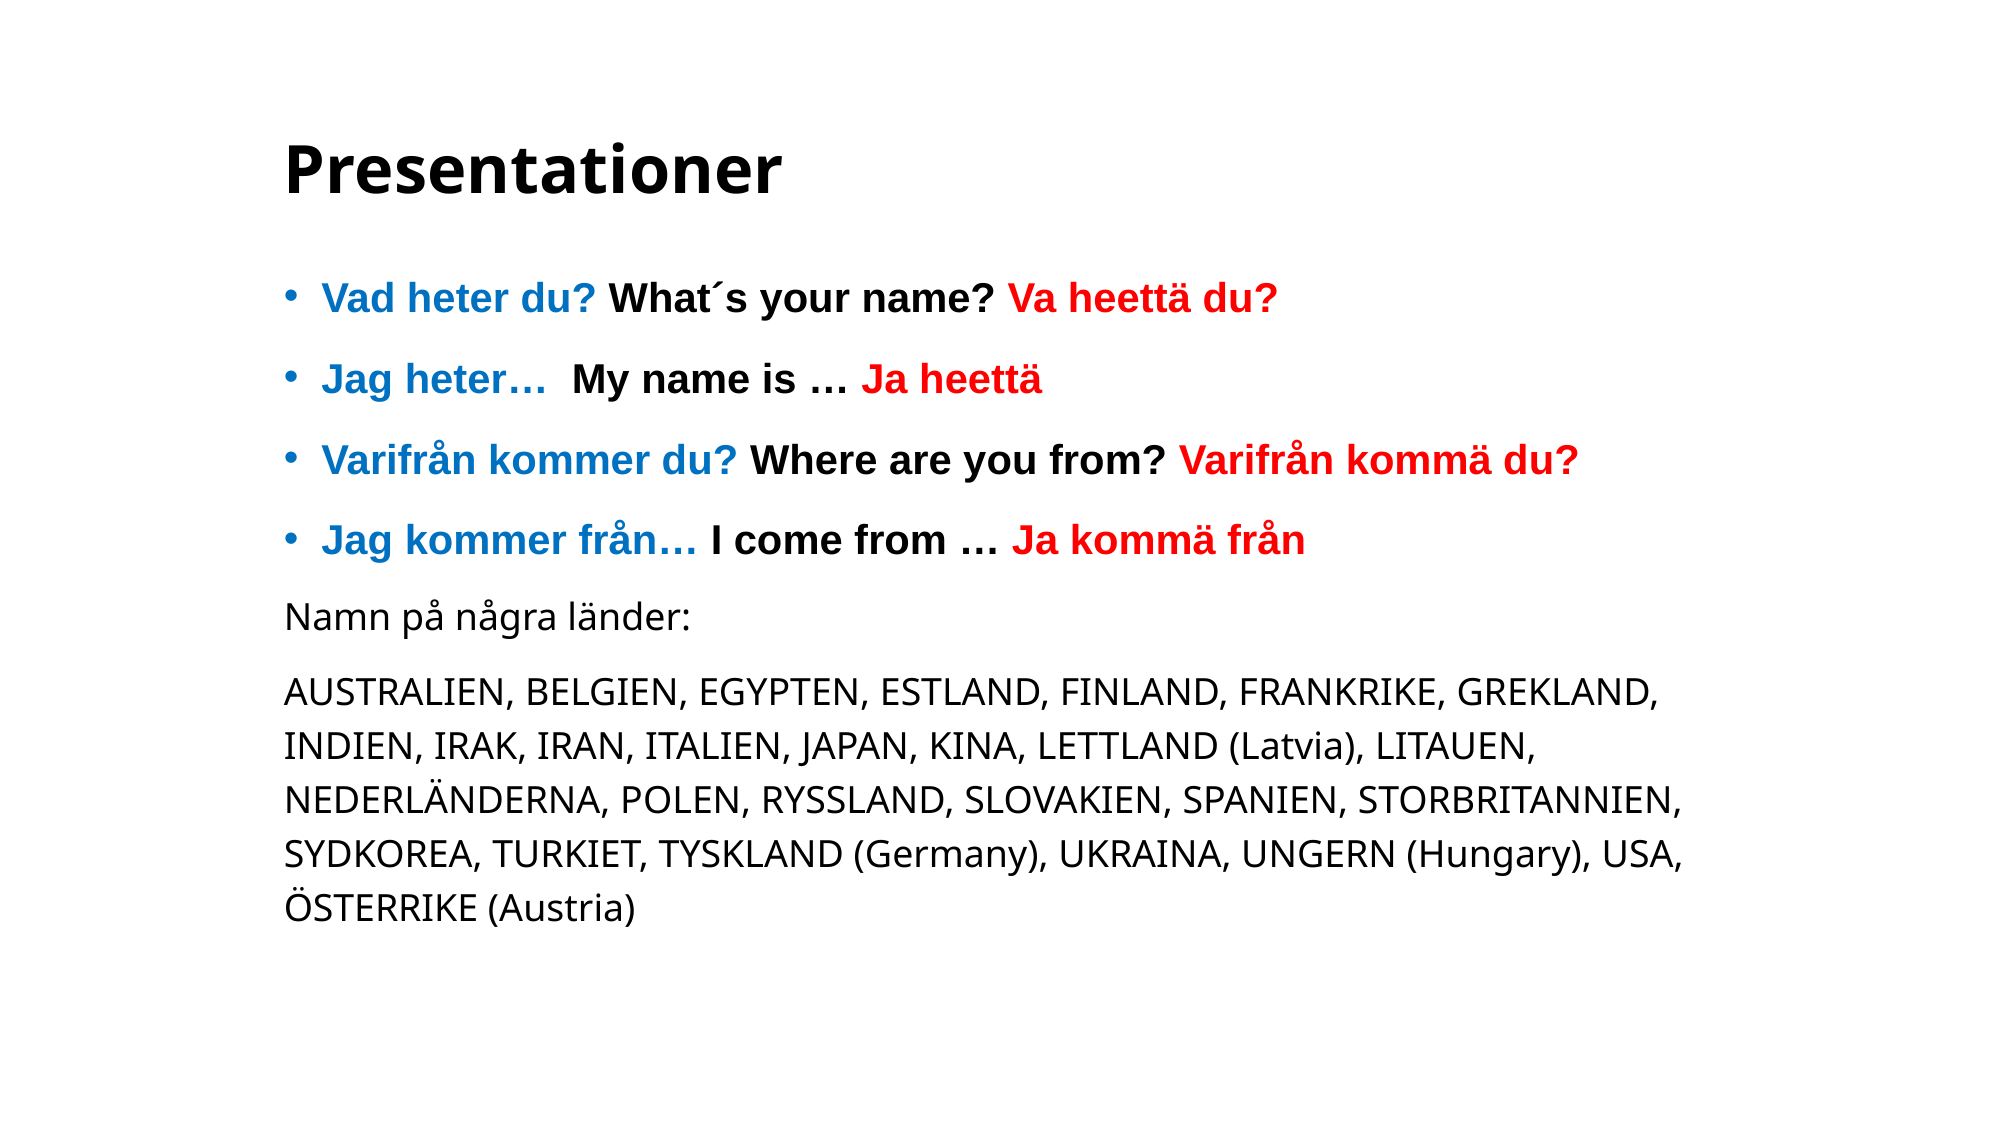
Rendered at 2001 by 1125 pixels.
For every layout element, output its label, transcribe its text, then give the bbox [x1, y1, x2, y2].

title Presentationer [268, 39, 1732, 253]
list Vad heter du? What´s your name? Va heettä du? Jag heter… My name is … Ja heettä Varifrån kommer du? Where are you from? Varifrån kommä du? Jag kommer från… I come from … Ja kommä från Namn på några länder: AUSTRALIEN, BELGIEN, EGYPTEN, ESTLAND, FINLAND, FRANKRIKE, GREKLAND, INDIEN, IRAK, IRAN, ITALIEN, JAPAN, KINA, LETTLAND (Latvia), LITAUEN, NEDERLÄNDERNA, POLEN, RYSSLAND, SLOVAKIEN, SPANIEN, STORBRITANNIEN, SYDKOREA, TURKIET, TYSKLAND (Germany), UKRAINA, UNGERN (Hungary), USA, ÖSTERRIKE (Austria) [268, 253, 1732, 1033]
